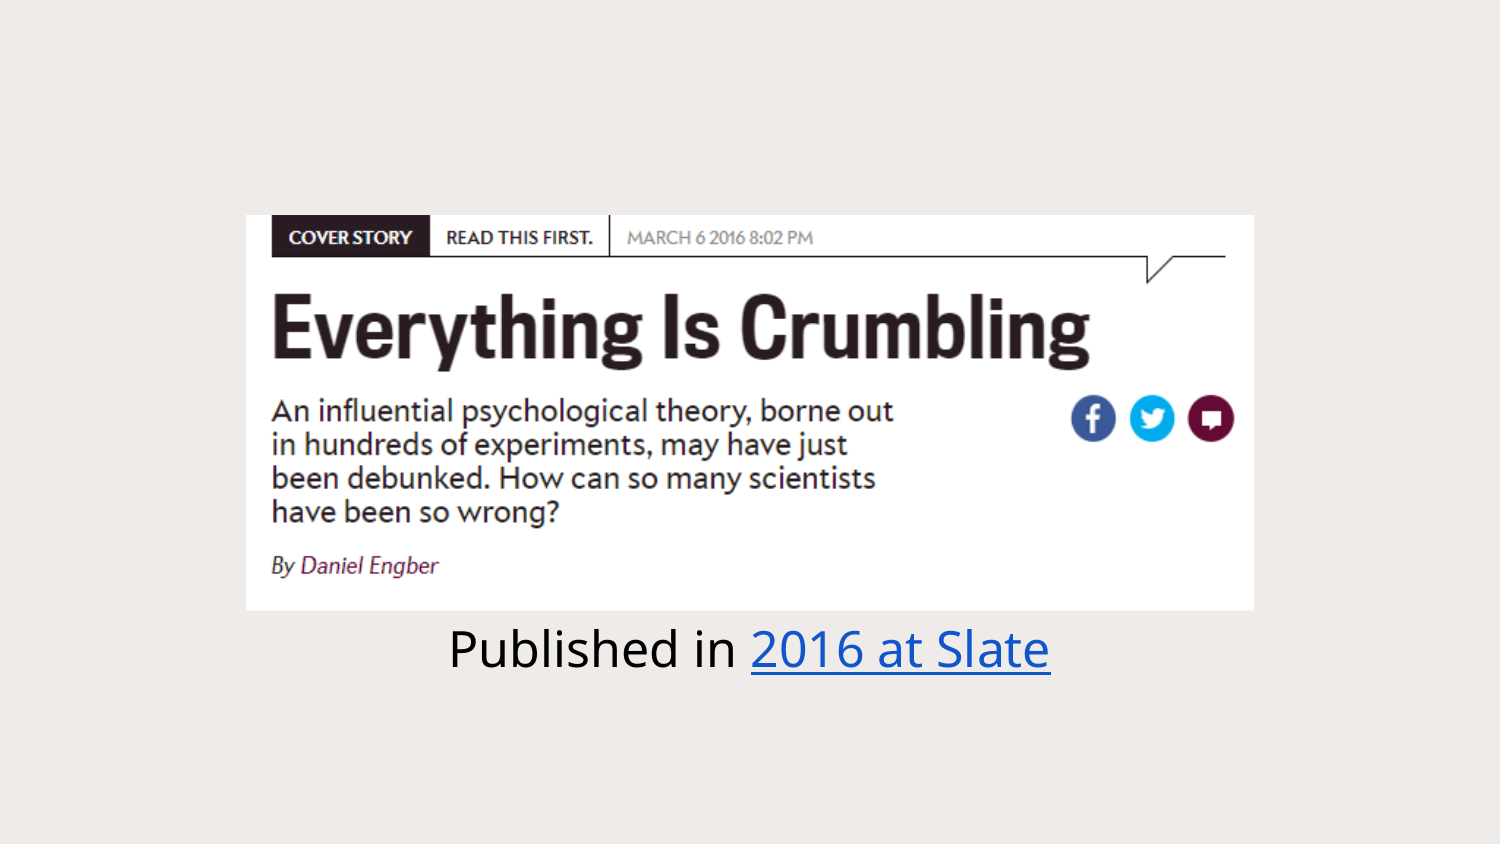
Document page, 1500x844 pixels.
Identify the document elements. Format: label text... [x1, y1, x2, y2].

picture [245, 215, 1255, 611]
text_box Published in 2016 at Slate [0, 610, 1500, 694]
